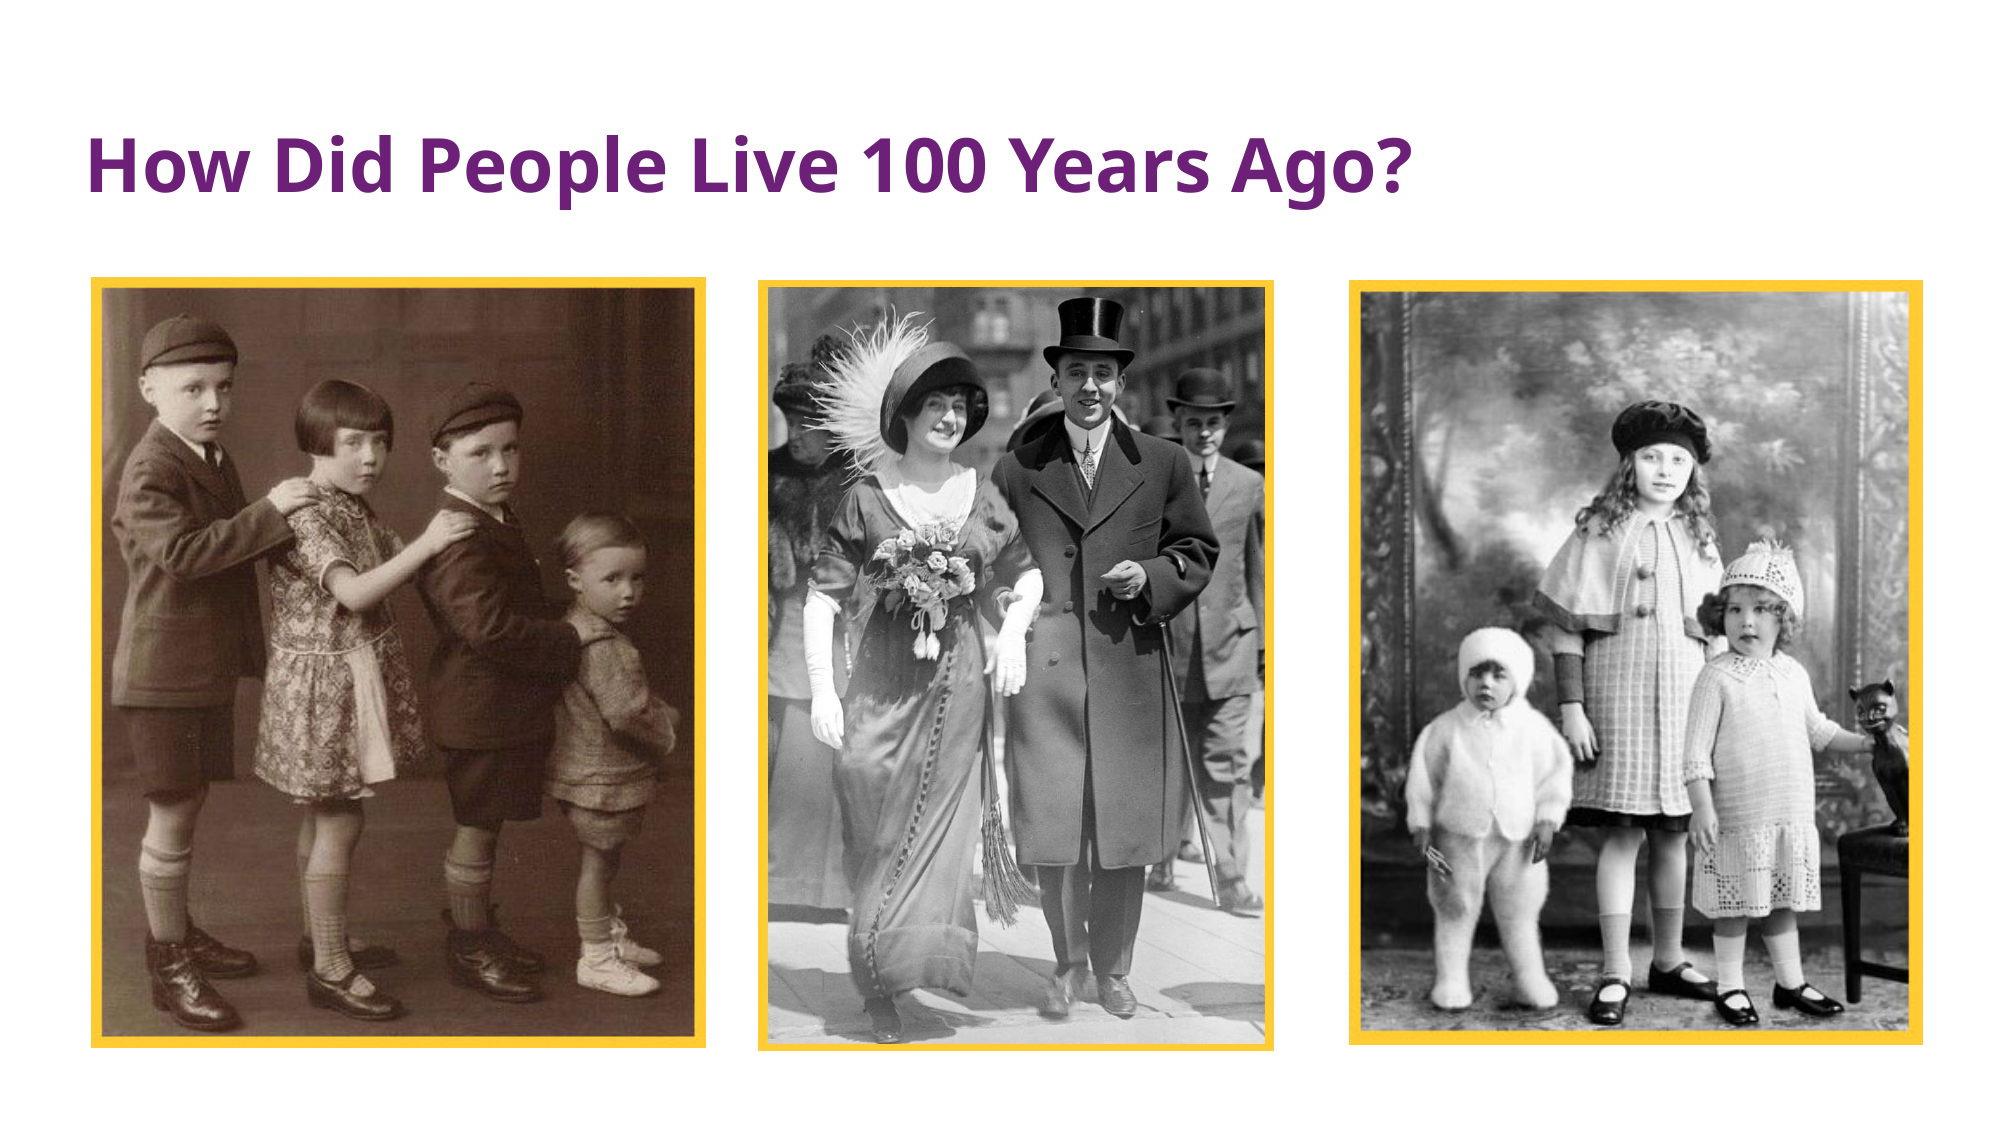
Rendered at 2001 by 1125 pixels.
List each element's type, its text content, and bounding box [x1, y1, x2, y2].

picture [91, 277, 706, 1048]
picture [758, 279, 1274, 1051]
picture [1349, 280, 1923, 1045]
title How Did People Live 100 Years Ago? [70, 59, 1863, 278]
